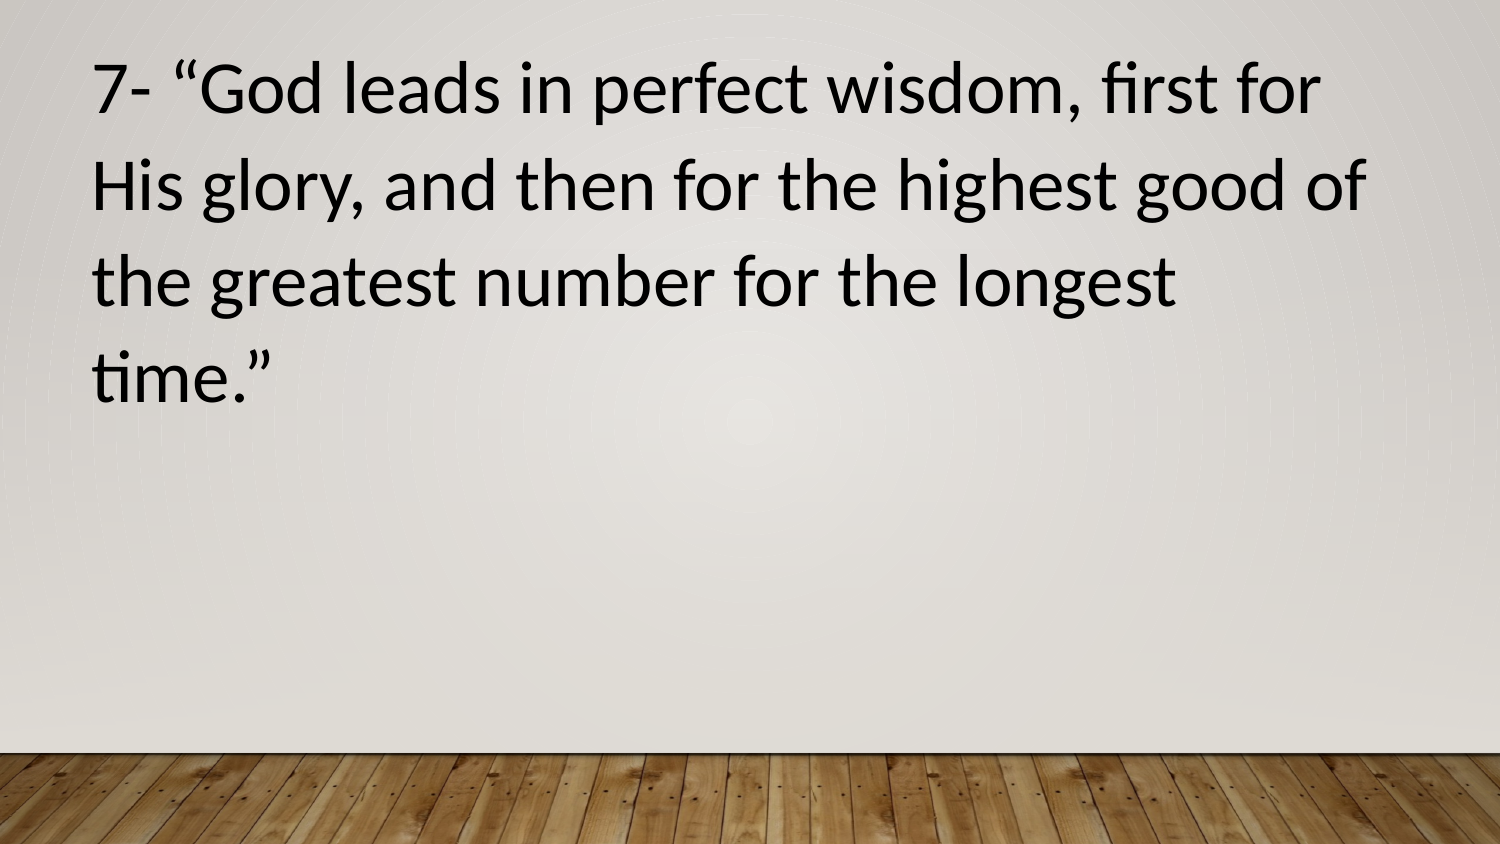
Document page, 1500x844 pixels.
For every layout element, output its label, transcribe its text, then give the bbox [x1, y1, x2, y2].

text_box 7- “God leads in perfect wisdom, first for His glory, and then for the highest good of the greatest number for the longest time.” [76, 25, 1389, 425]
picture [0, 753, 1500, 844]
